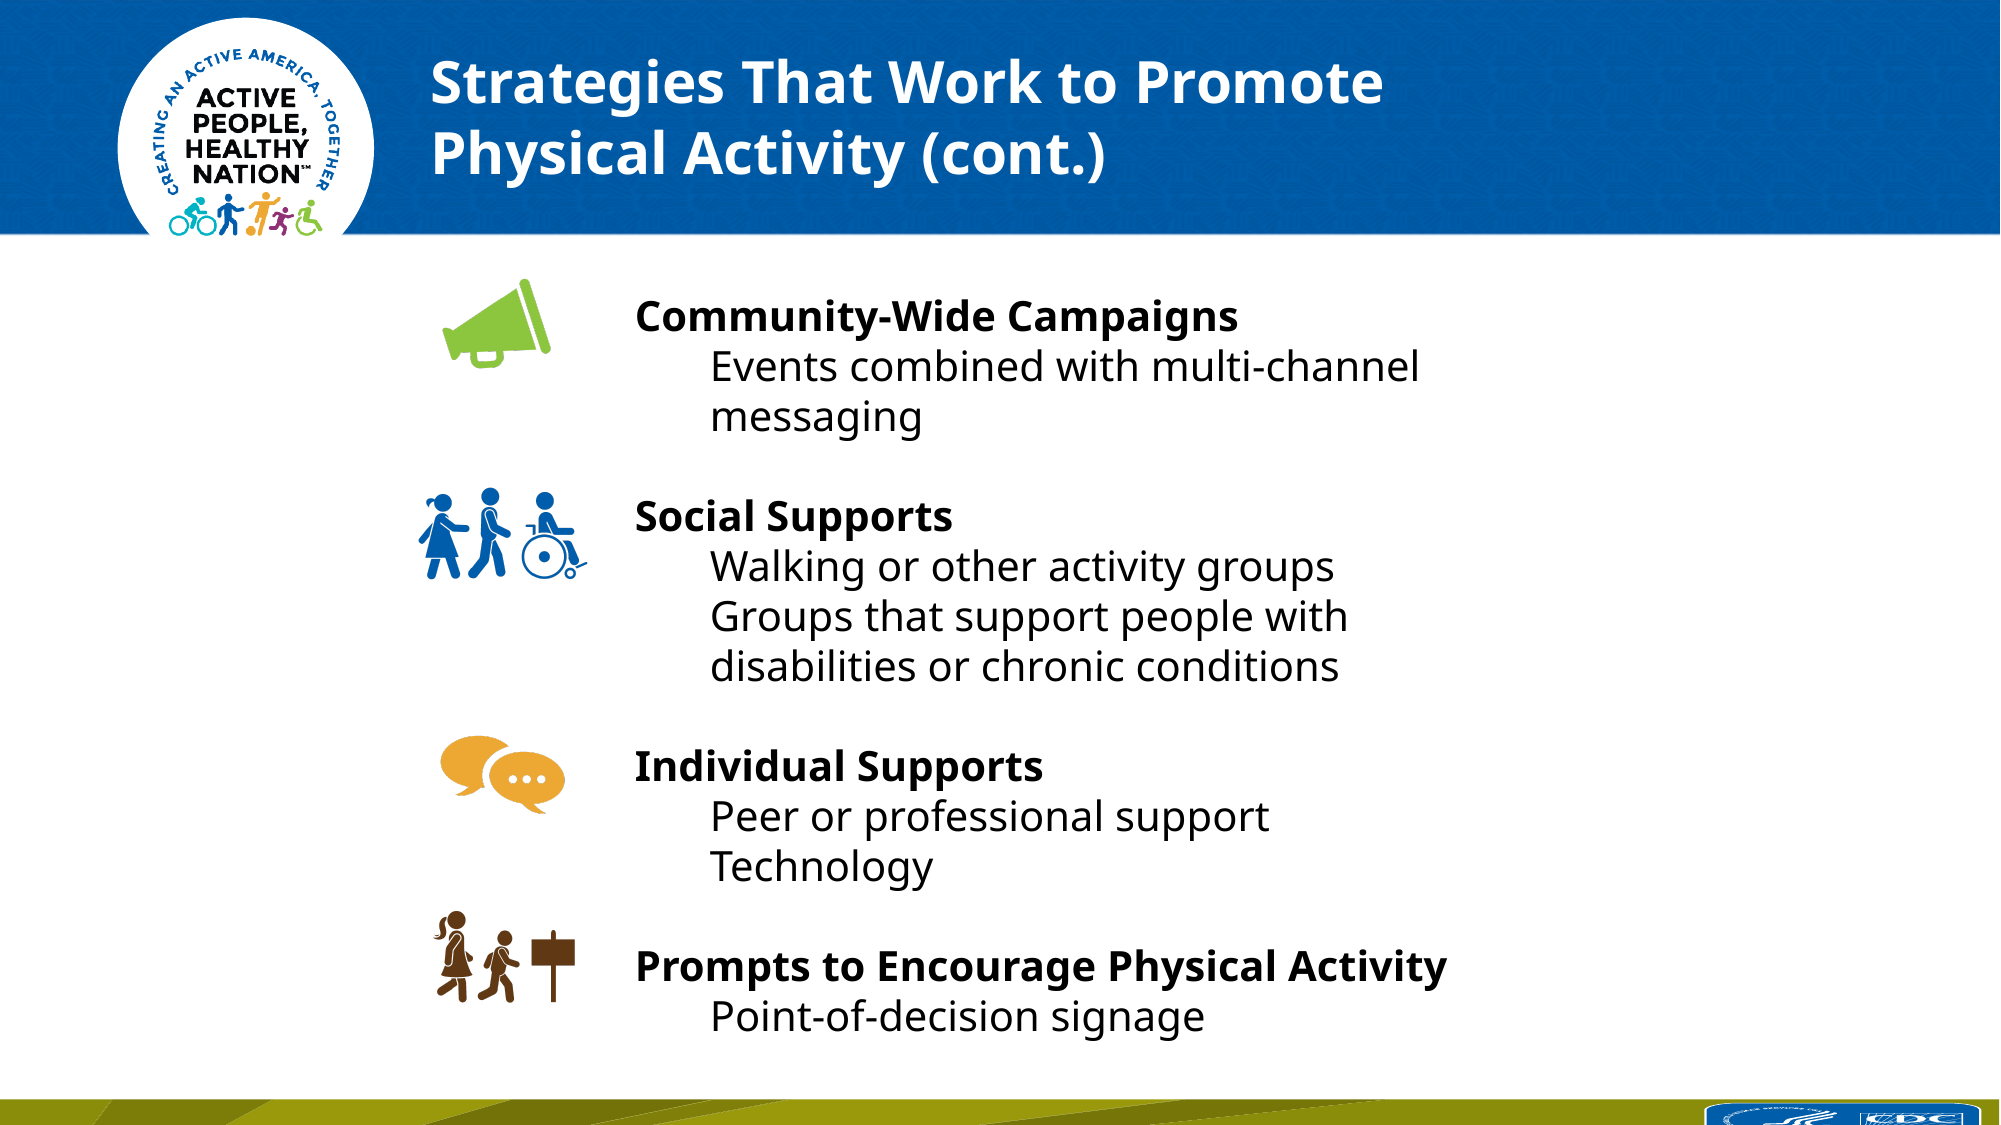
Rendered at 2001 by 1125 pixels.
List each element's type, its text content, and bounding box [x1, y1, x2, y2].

picture [410, 439, 595, 606]
picture [410, 685, 595, 852]
picture [0, 0, 2000, 246]
picture [410, 876, 595, 1044]
picture [410, 248, 594, 415]
text_box Community-Wide Campaigns Events combined with multi-channel messaging Social Supports Walking or other activity groups Groups that support people with disabilities or chronic conditions Individual Supports Peer or professional support Technology Prompts to Encourage Physical Activity Point-of-decision signage [620, 282, 1542, 983]
title Strategies That Work to Promote Physical Activity (cont.) [415, 66, 1870, 200]
